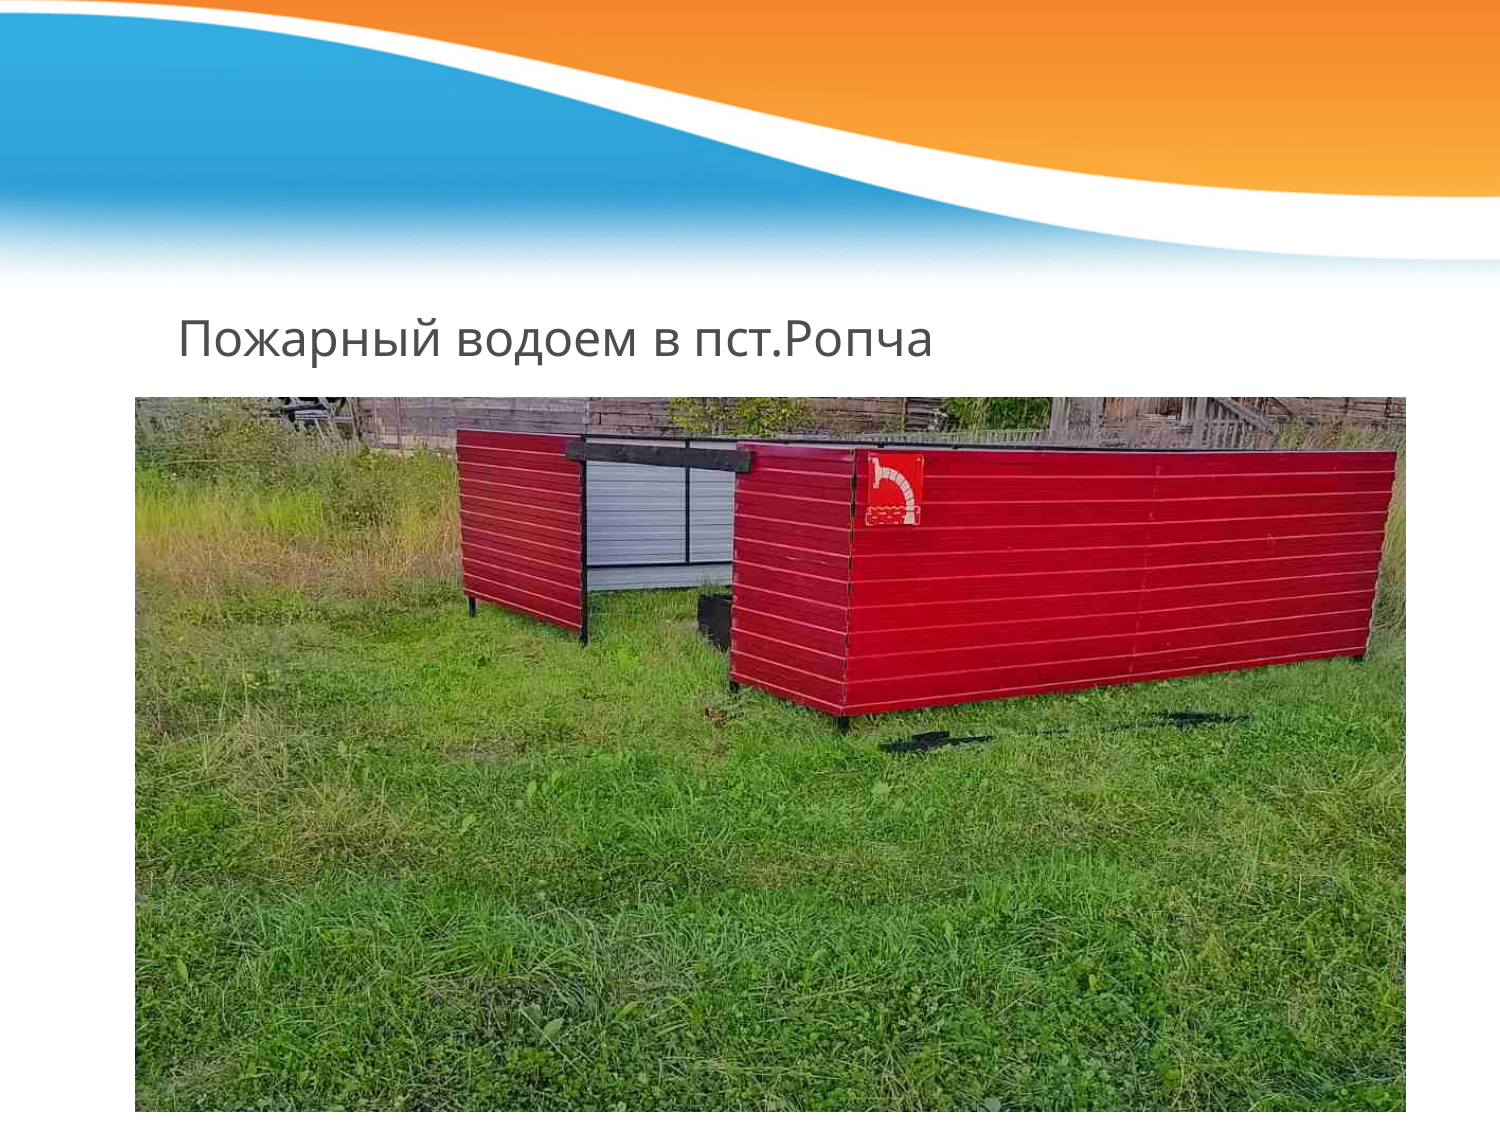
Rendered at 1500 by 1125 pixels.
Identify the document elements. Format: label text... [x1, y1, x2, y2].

picture [0, 0, 1500, 1125]
title Пожарный водоем в пст.Ропча [162, 287, 1365, 386]
